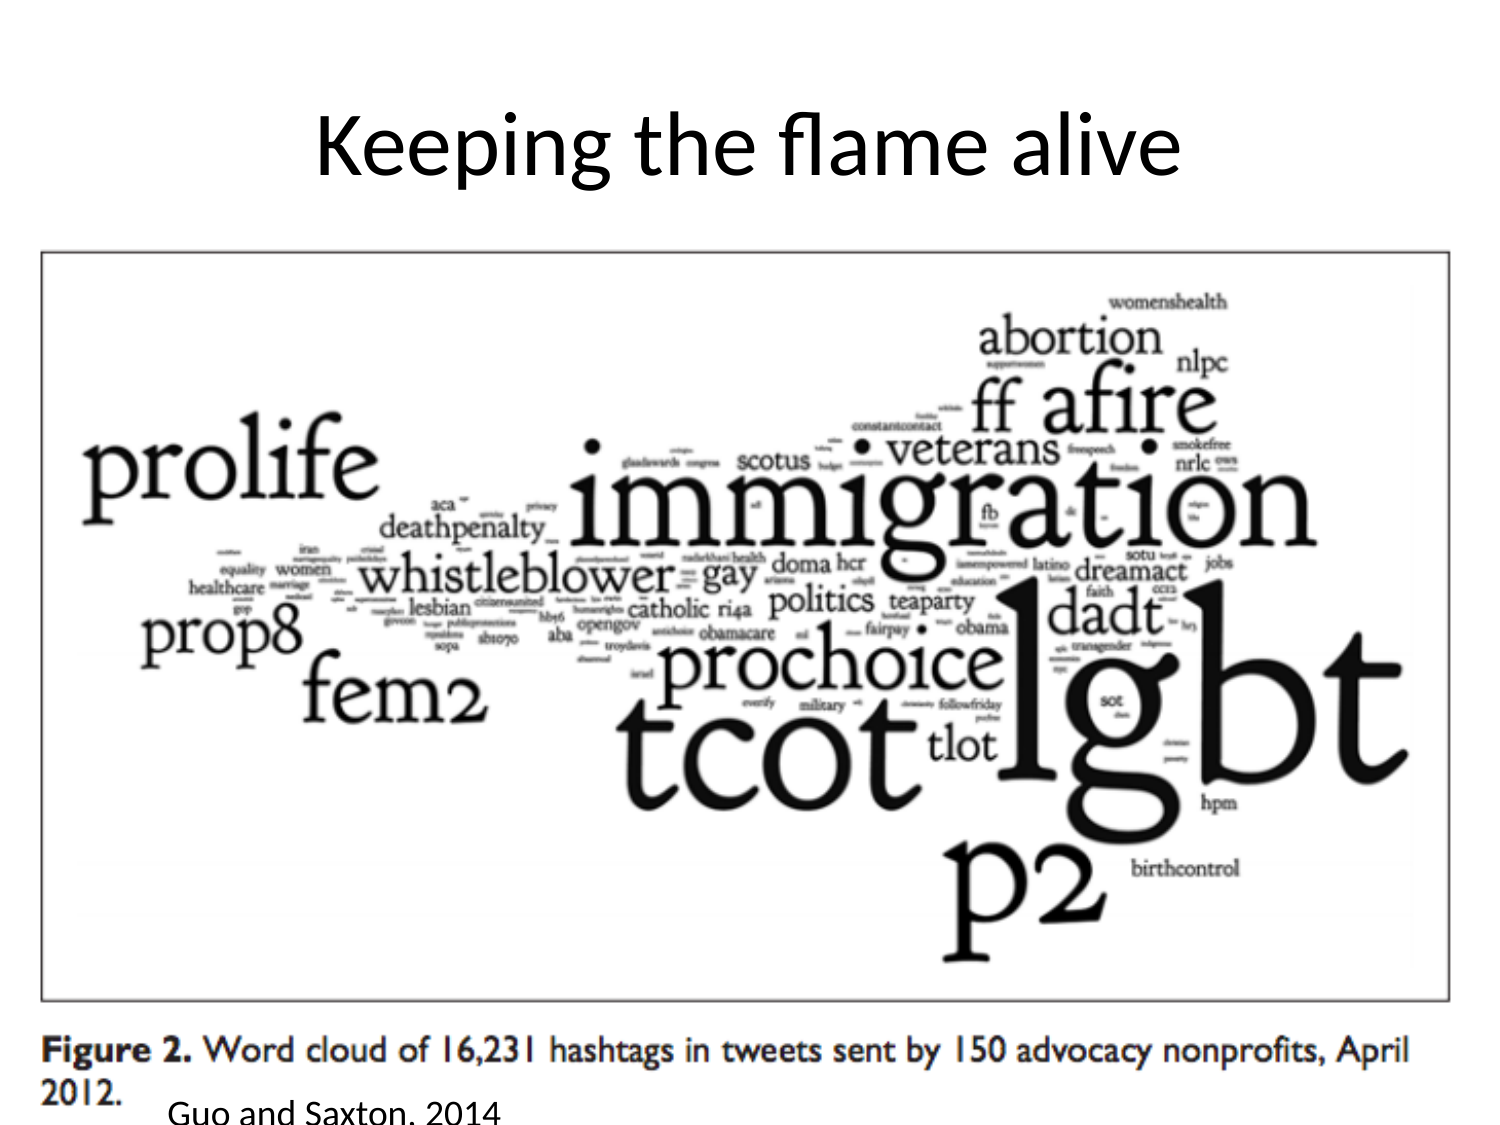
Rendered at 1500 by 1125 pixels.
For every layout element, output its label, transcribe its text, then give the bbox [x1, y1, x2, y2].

picture [0, 213, 1500, 1125]
title Keeping the flame alive [75, 45, 1425, 211]
